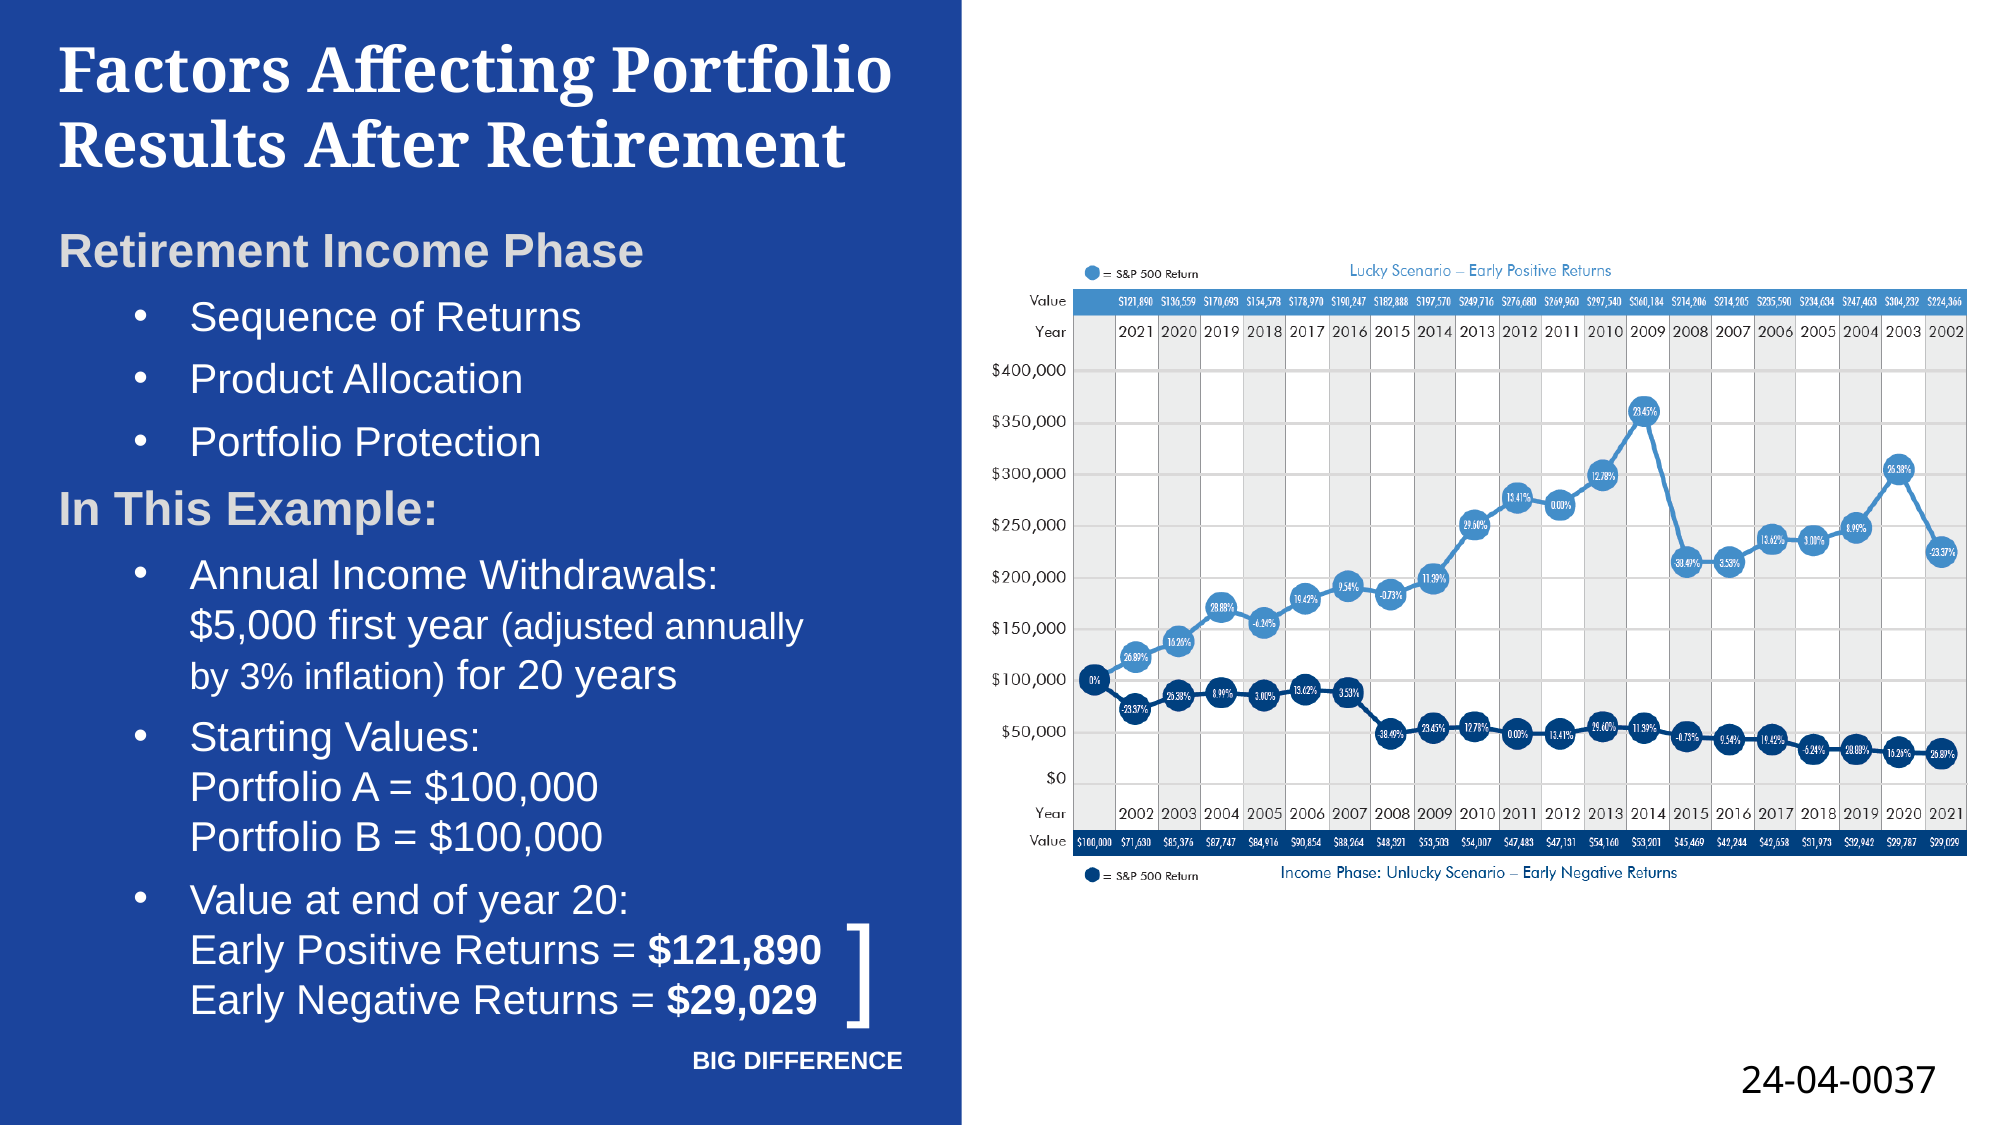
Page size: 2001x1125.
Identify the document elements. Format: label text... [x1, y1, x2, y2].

text_box BIG DIFFERENCE [675, 1036, 940, 1082]
picture [986, 253, 1977, 889]
text_box ] [829, 885, 961, 1035]
text_box Factors Affecting Portfolio Results After Retirement [43, 22, 961, 188]
text_box Retirement Income Phase Sequence of Returns Product Allocation Portfolio Protection In This Example: Annual Income Withdrawals: $5,000 first year (adjusted annually by 3% inflation) for 20 years Starting Values: Portfolio A = $100,000 Portfolio B = $100,000 Value at end of year 20: Early Positive Returns = $121,890 Early Negative Returns = $29,029 [43, 212, 961, 1093]
text_box [961, 0, 2000, 1125]
text_box 24-04-0037 [1726, 1048, 1979, 1109]
text_box [0, 0, 961, 1125]
